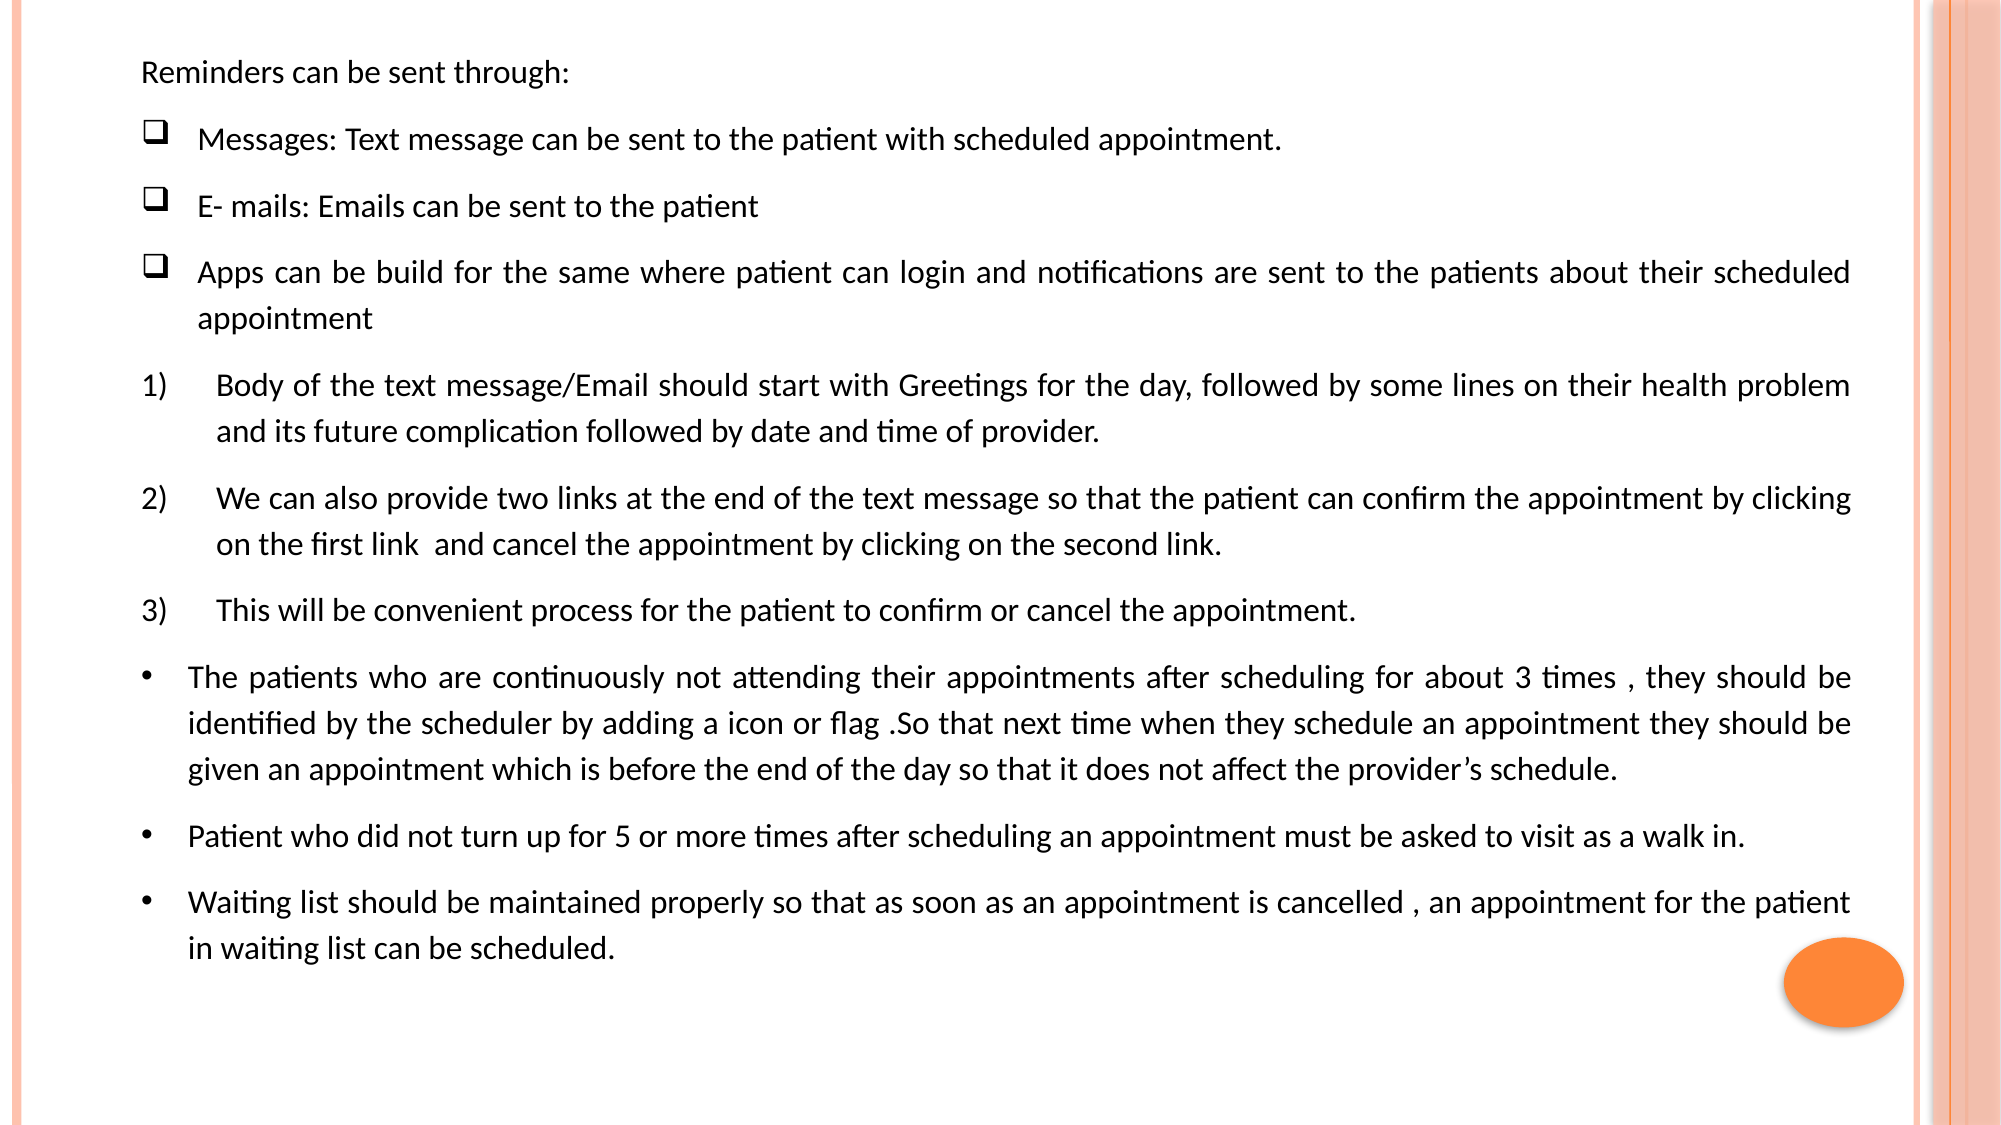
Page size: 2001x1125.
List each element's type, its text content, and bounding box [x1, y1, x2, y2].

text_box Reminders can be sent through: Messages: Text message can be sent to the patient with scheduled appointment. E- mails: Emails can be sent to the patient Apps can be build for the same where patient can login and notifications are sent to the patients about their scheduled appointment Body of the text message/Email should start with Greetings for the day, followed by some lines on their health problem and its future complication followed by date and time of provider. We can also provide two links at the end of the text message so that the patient can confirm the appointment by clicking on the first link and cancel the appointment by clicking on the second link. This will be convenient process for the patient to confirm or cancel the appointment. The patients who are continuously not attending their appointments after scheduling for about 3 times , they should be identified by the scheduler by adding a icon or flag .So that next time when they schedule an appointment they should be given an appointment which is before the end of the day so that it does not affect the provider’s schedule. Patient who did not turn up for 5 or more times after scheduling an appointment must be asked to visit as a walk in. Waiting list should be maintained properly so that as soon as an appointment is cancelled , an appointment for the patient in waiting list can be scheduled. [126, 37, 1869, 1119]
